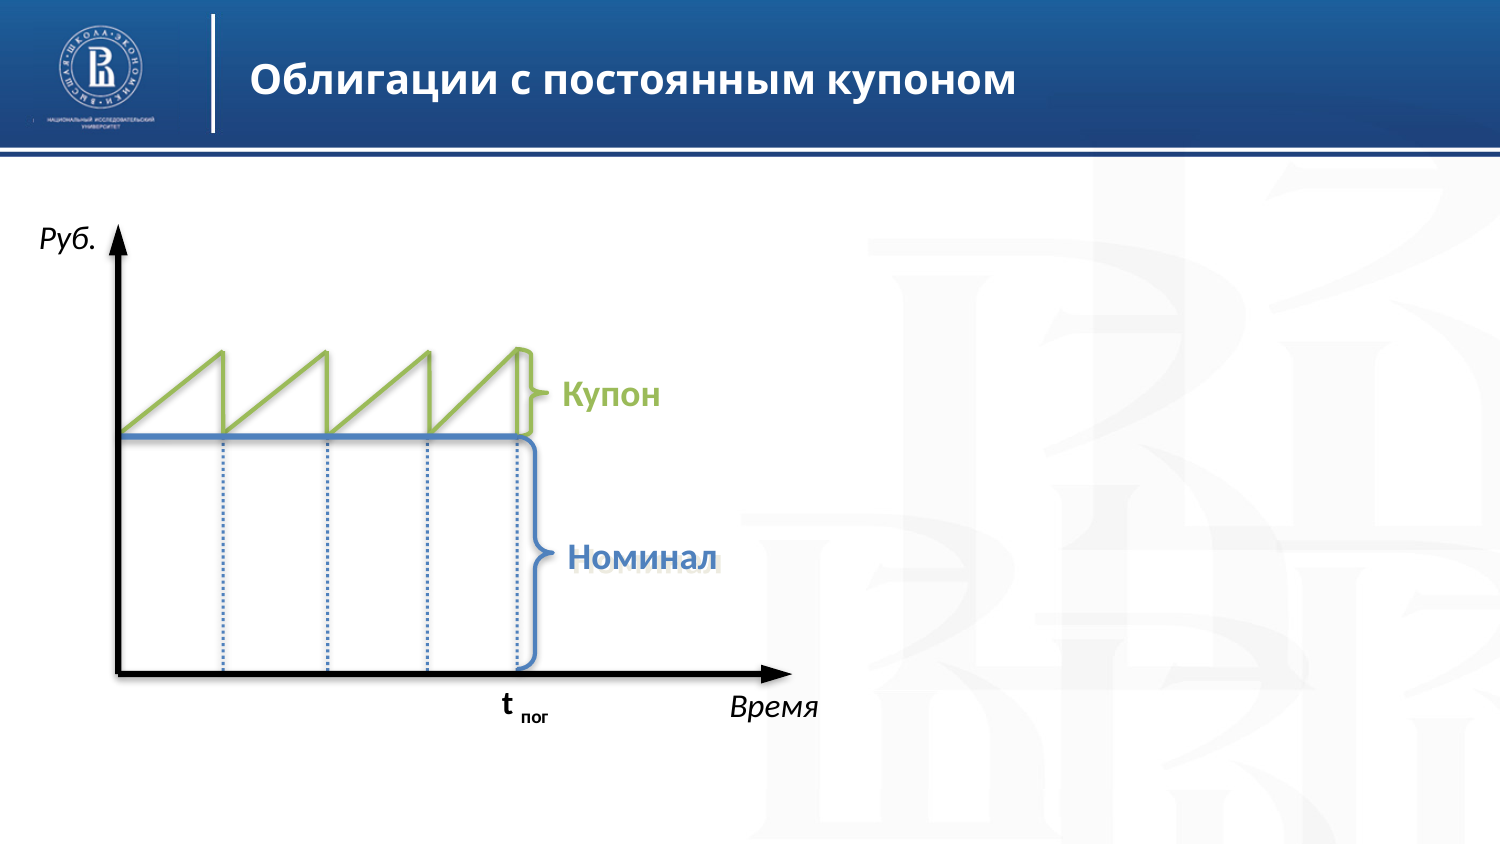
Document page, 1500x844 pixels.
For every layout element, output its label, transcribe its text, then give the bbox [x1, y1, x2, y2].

text_box Облигации с постоянным купоном [234, 52, 1418, 104]
picture [0, 0, 1500, 844]
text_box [24, 208, 987, 733]
